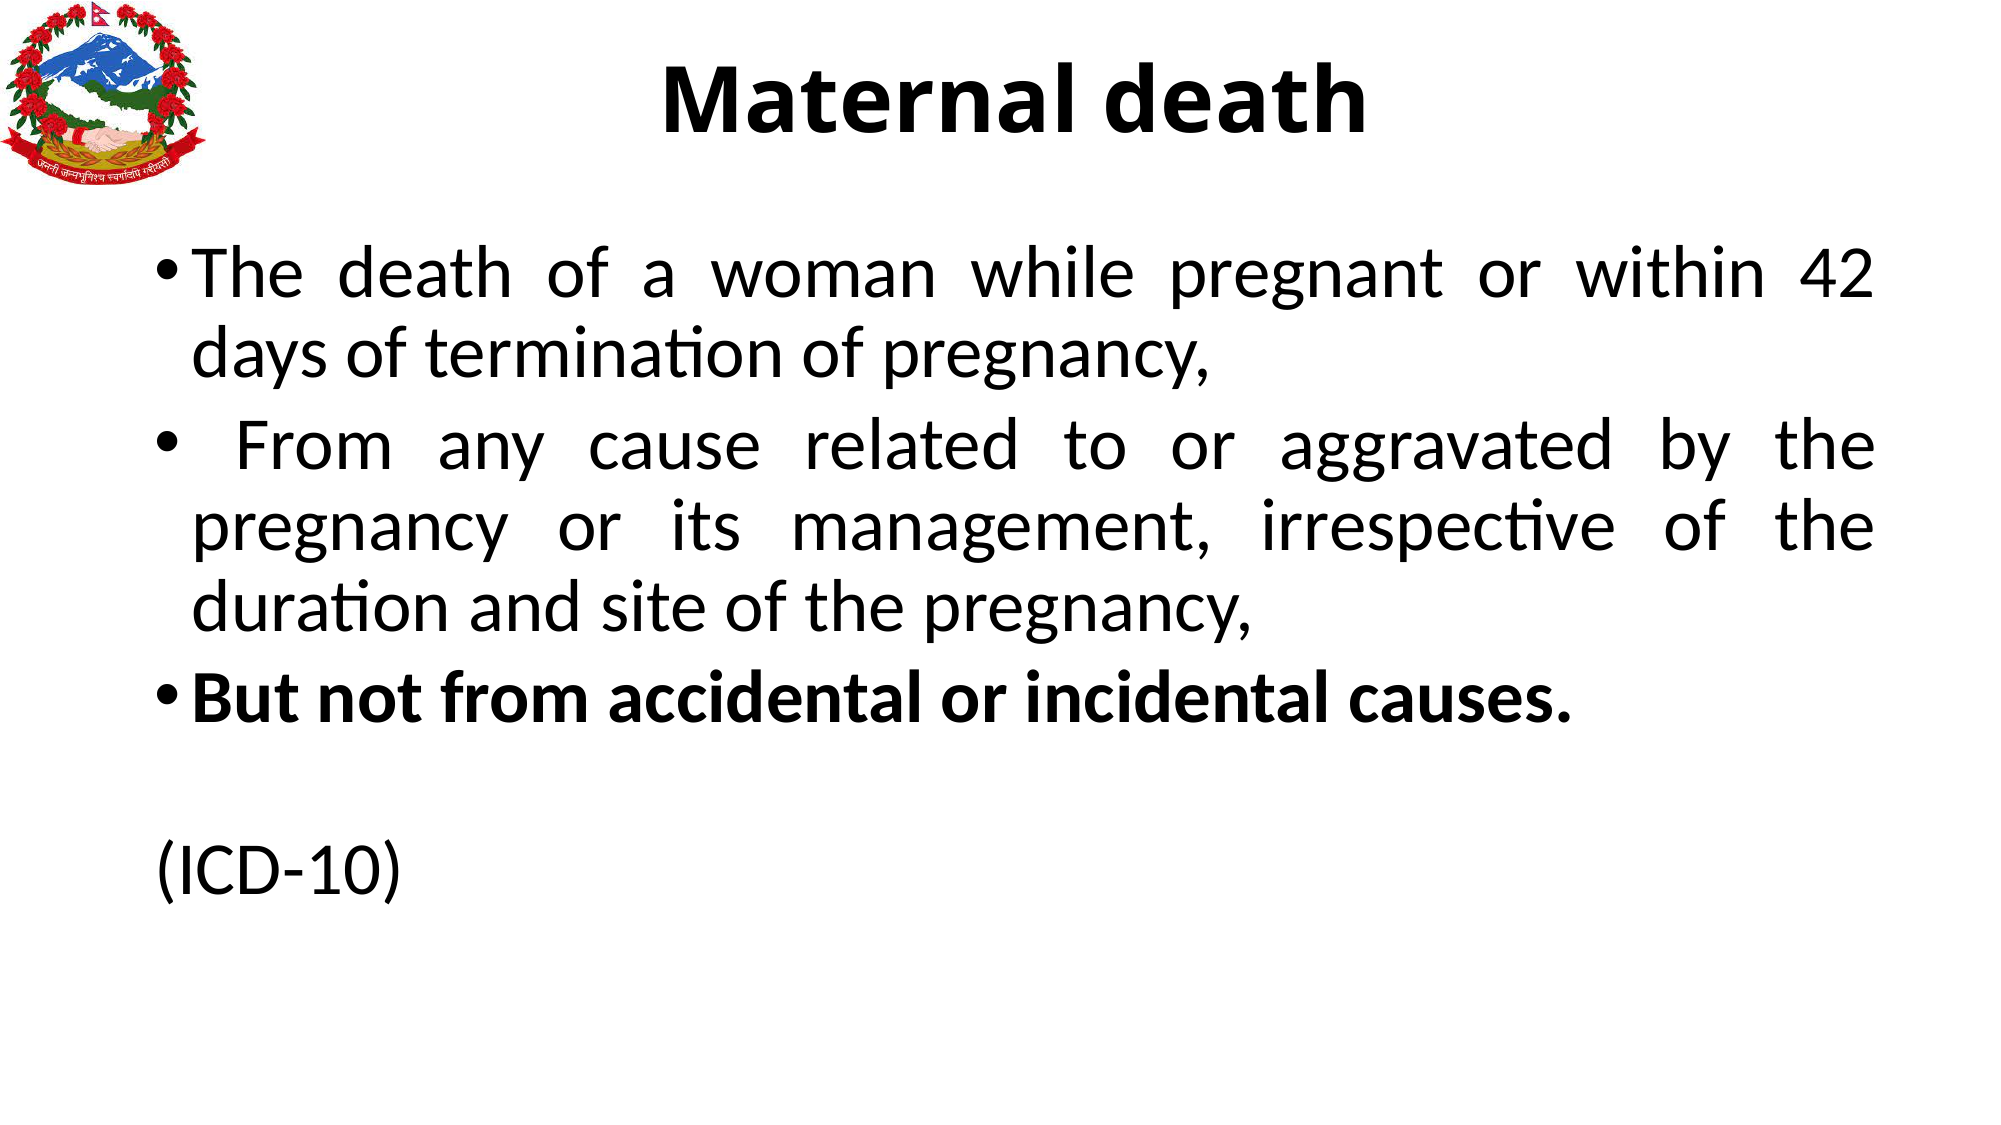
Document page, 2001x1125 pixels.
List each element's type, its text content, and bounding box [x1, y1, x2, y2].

picture [0, 1, 206, 185]
list The death of a woman while pregnant or within 42 days of termination of pregnancy, From any cause related to or aggravated by the pregnancy or its management, irrespective of the duration and site of the pregnancy, But not from accidental or incidental causes. (ICD-10) [64, 224, 1893, 1026]
title Maternal death [206, 42, 1893, 165]
